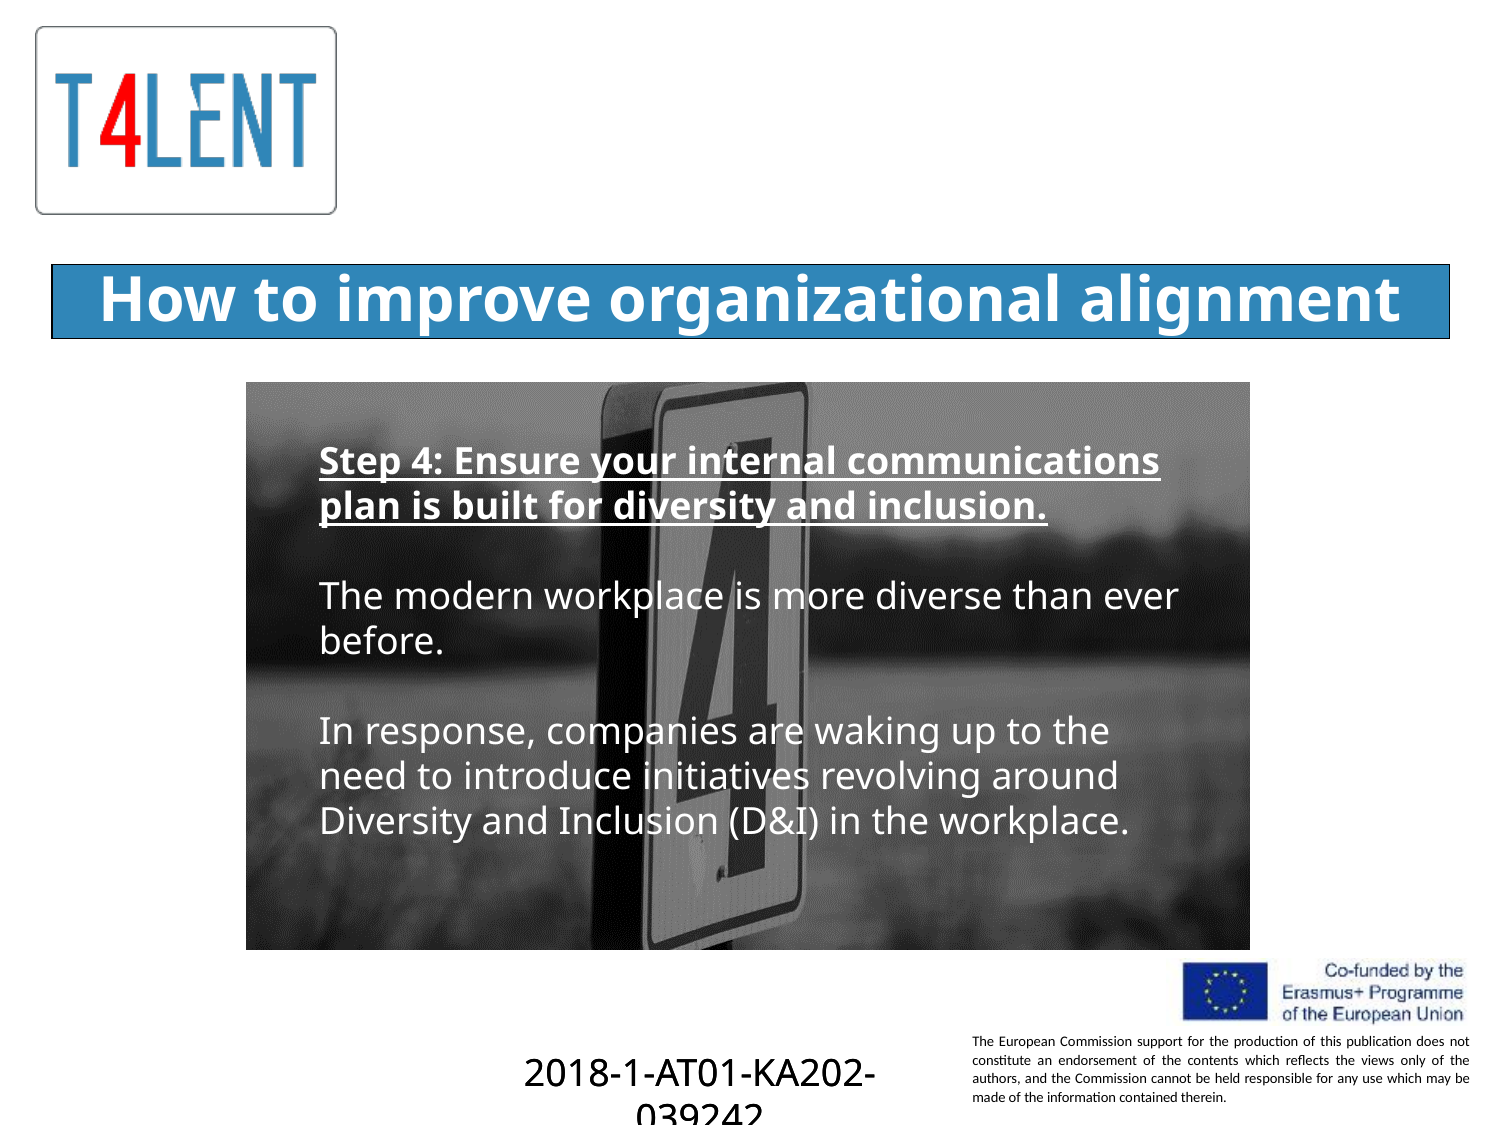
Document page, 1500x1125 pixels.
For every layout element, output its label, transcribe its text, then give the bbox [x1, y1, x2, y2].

title How to improve organizational alignment [51, 264, 1450, 339]
picture [246, 382, 1250, 950]
picture [1166, 958, 1478, 1026]
text_box 2018-1-AT01-KA202-039242 [454, 1040, 946, 1102]
picture [35, 26, 337, 215]
